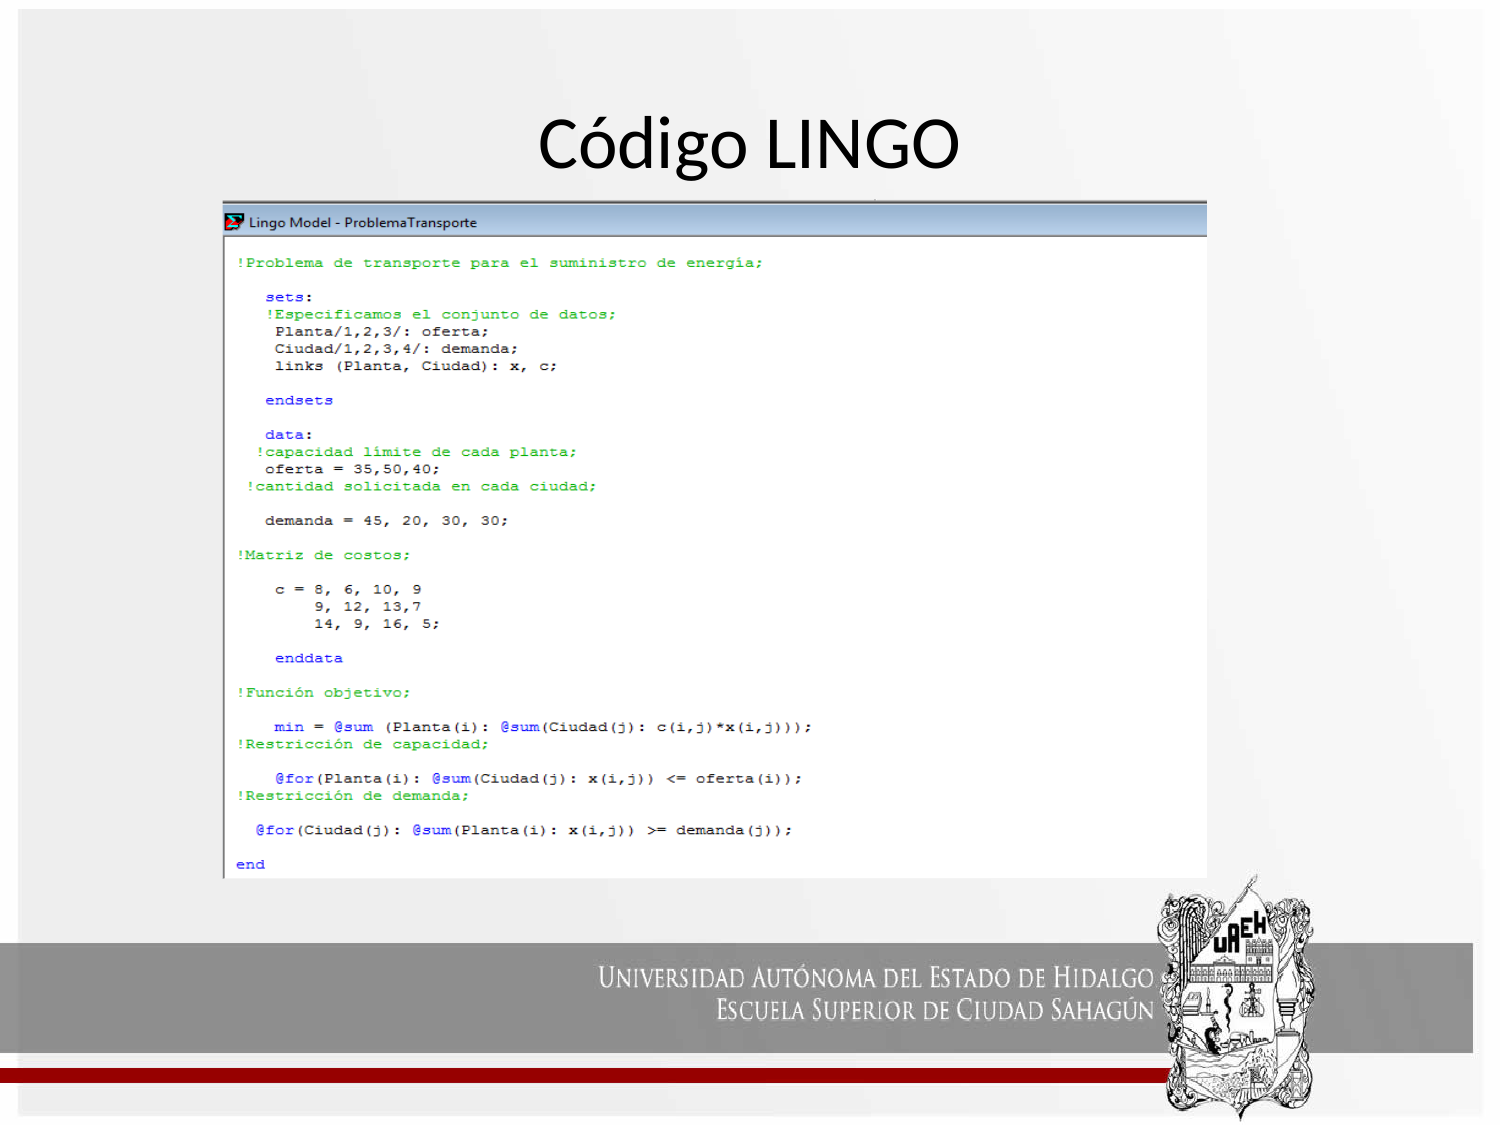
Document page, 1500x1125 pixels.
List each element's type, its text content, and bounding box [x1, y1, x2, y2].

title Código LINGO [75, 45, 1425, 233]
picture [0, 1, 1500, 1125]
